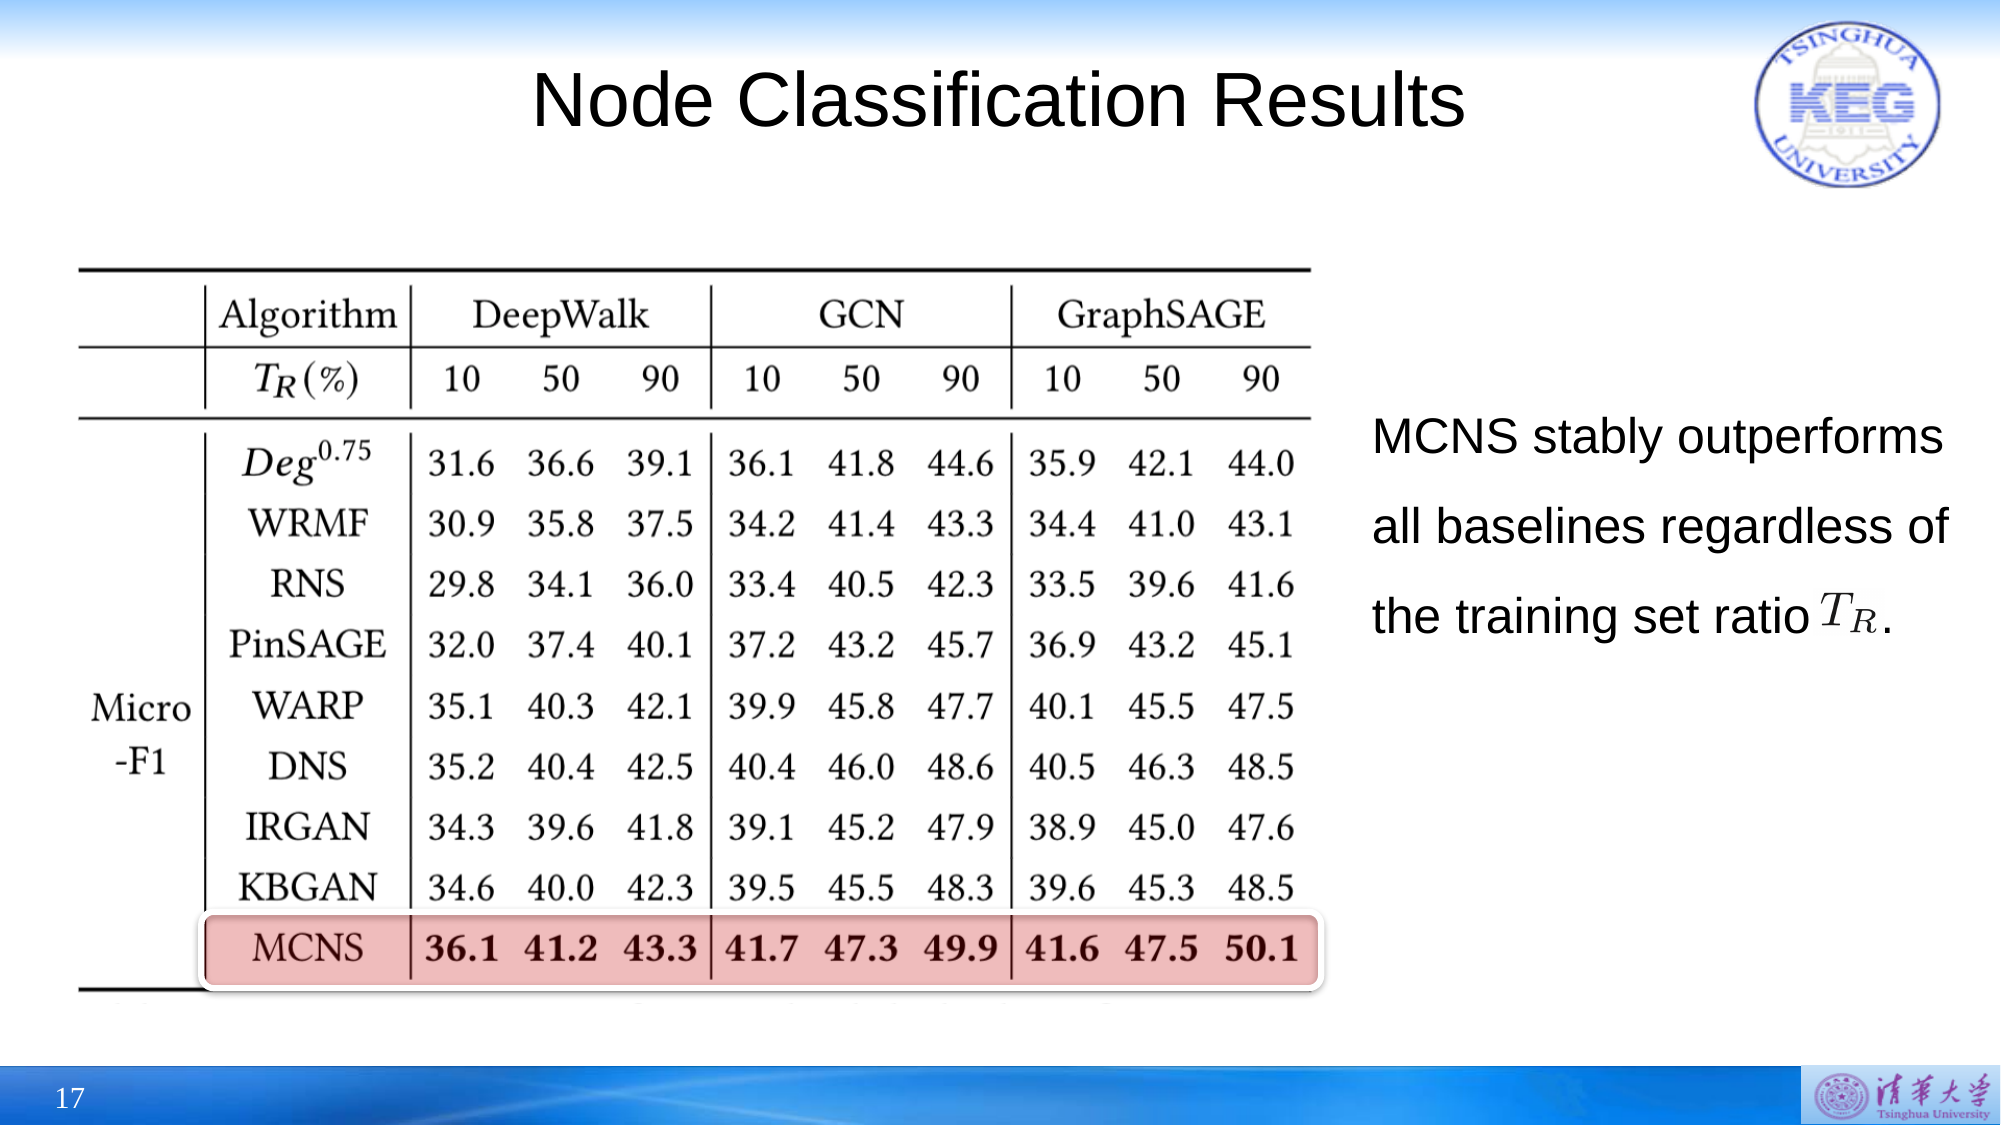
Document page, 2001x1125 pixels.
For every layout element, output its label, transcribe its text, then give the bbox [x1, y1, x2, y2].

picture [0, 1065, 2001, 1125]
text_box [54, 233, 1375, 1004]
text_box MCNS stably outperforms all baselines regardless of the training set ratio . [1379, 365, 1994, 651]
title Node Classification Results [54, 30, 1946, 162]
picture [1753, 162, 1946, 190]
picture [1812, 587, 1885, 636]
picture [1753, 20, 1946, 30]
